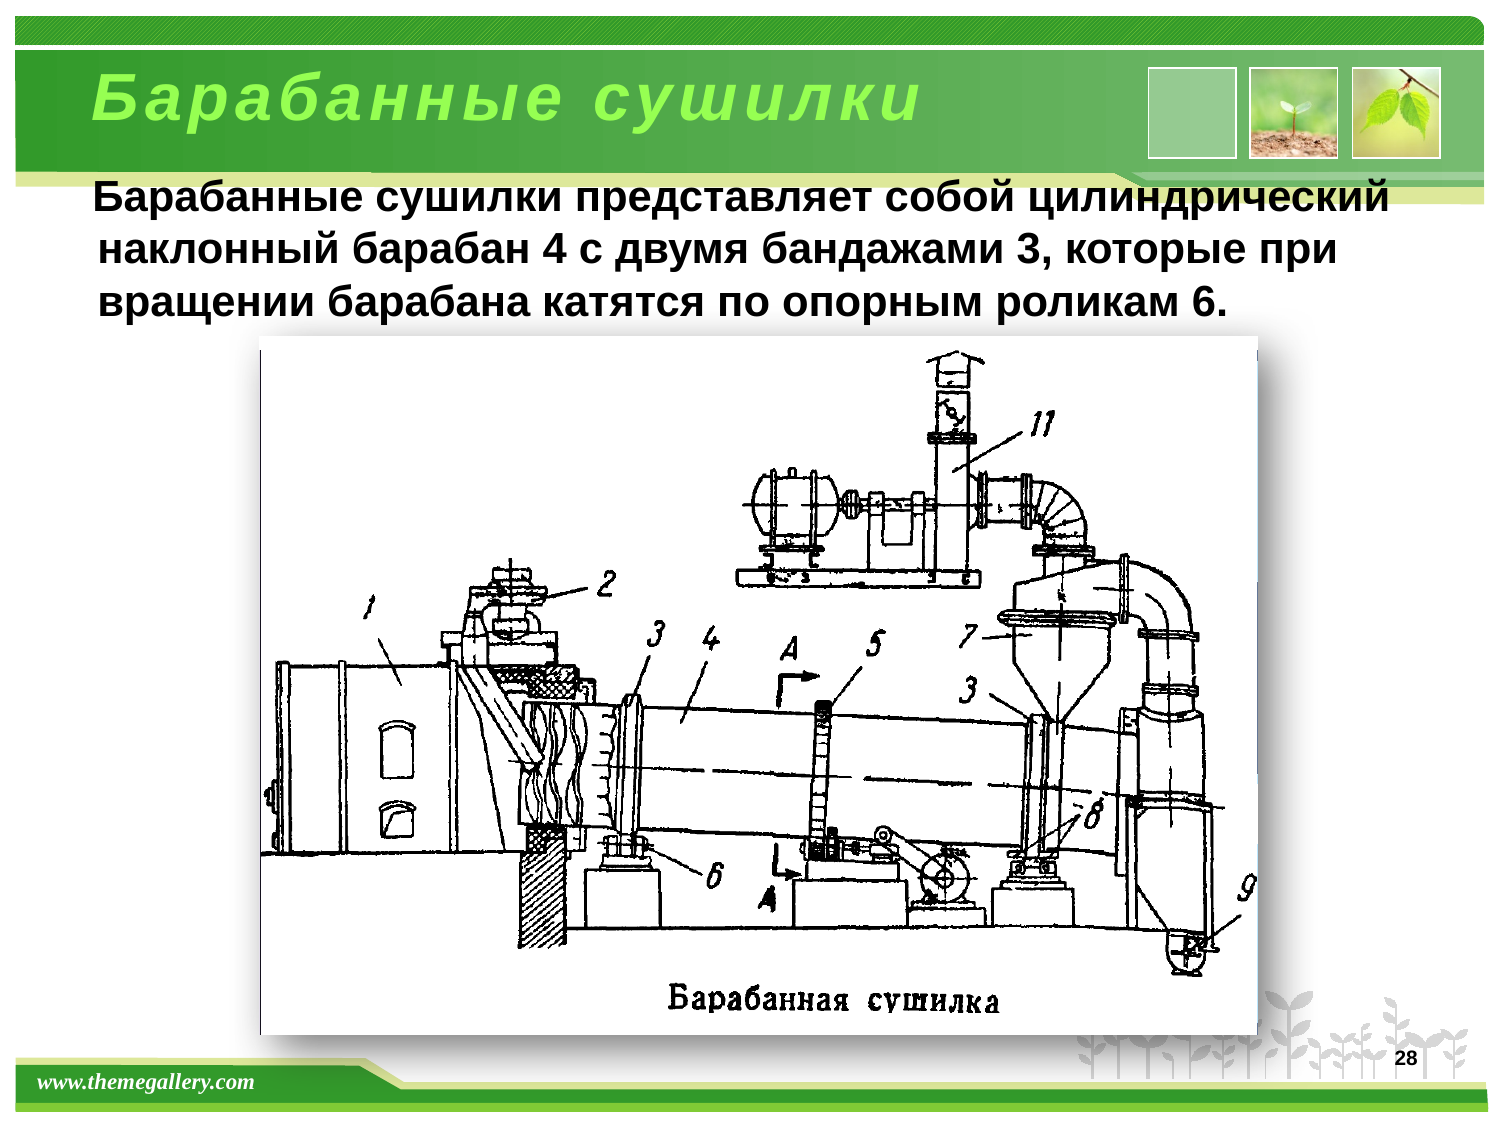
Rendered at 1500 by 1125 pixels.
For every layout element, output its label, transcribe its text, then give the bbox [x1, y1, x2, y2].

list Барабанные сушилки представляет собой цилиндрический наклонный барабан 4 с двумя бандажами 3, которые при вращении барабана катятся по опорным роликам 6. [29, 160, 1424, 362]
picture [259, 336, 1258, 1036]
picture [1428, 69, 1439, 157]
title Барабанные сушилки [76, 0, 1428, 188]
slide_number 28 [1167, 1036, 1433, 1086]
